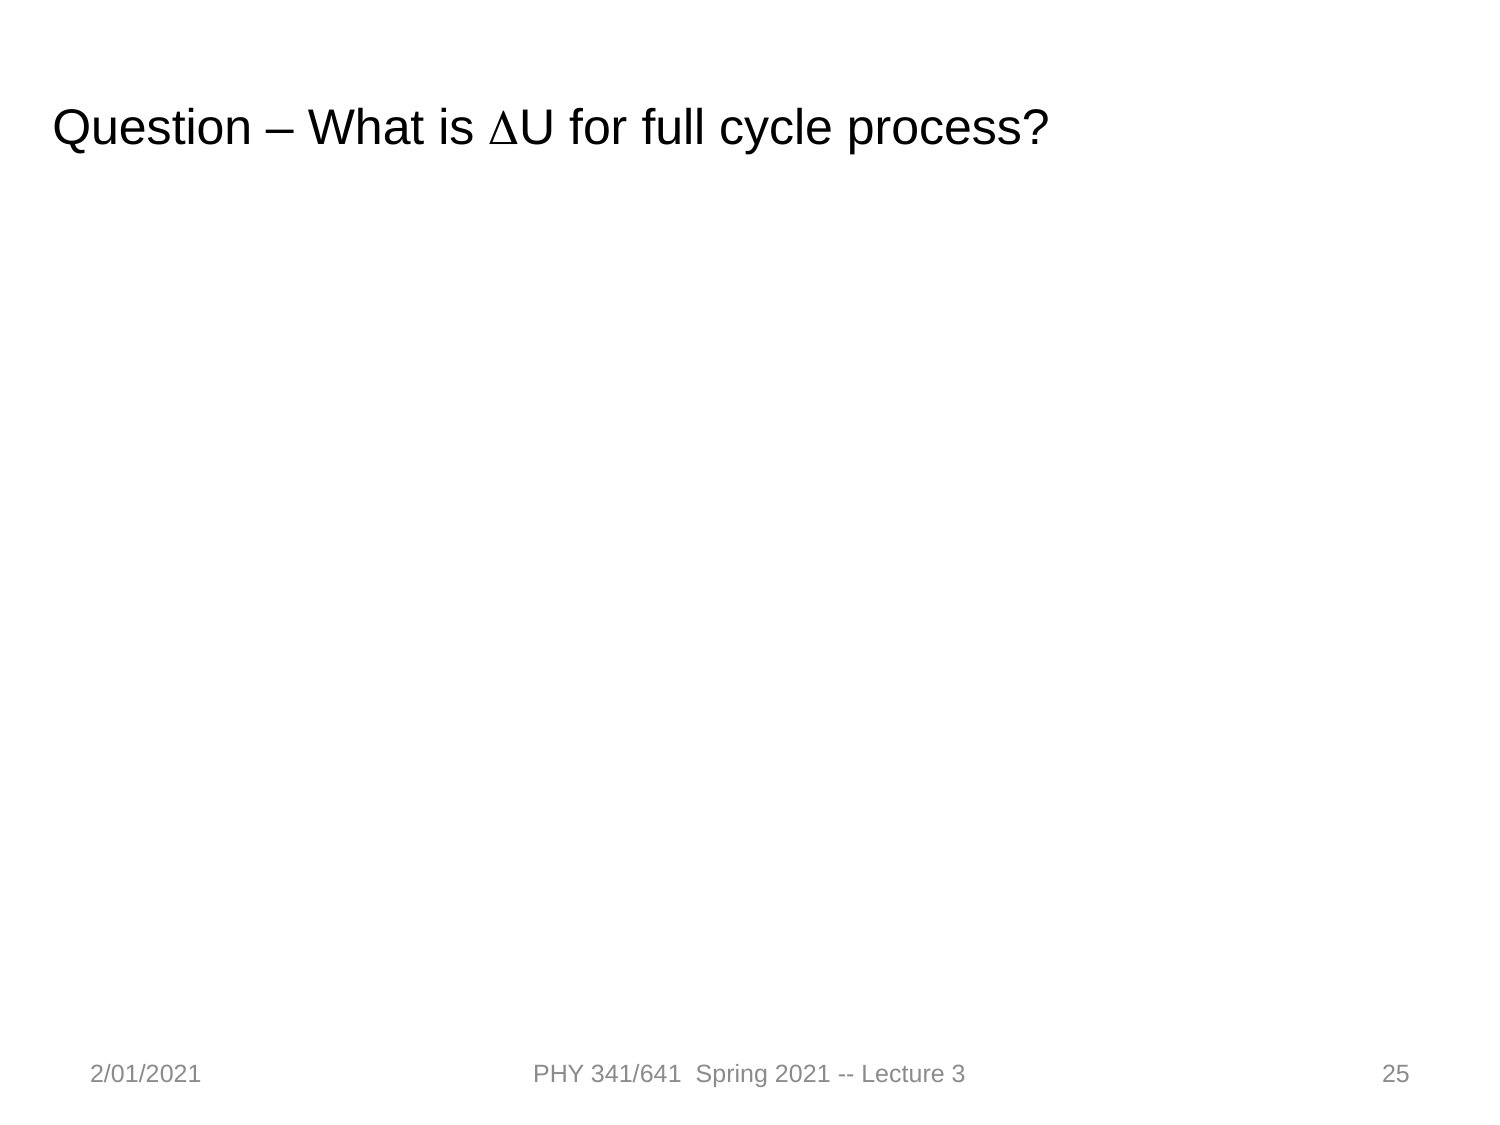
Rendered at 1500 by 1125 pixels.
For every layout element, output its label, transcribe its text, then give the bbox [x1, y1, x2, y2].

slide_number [75, 1042, 425, 1103]
text_box Question – What is DU for full cycle process? [37, 87, 1375, 163]
slide_number 25 [1074, 1042, 1425, 1103]
footer PHY 341/641 Spring 2021 -- Lecture 3 [512, 1042, 988, 1103]
